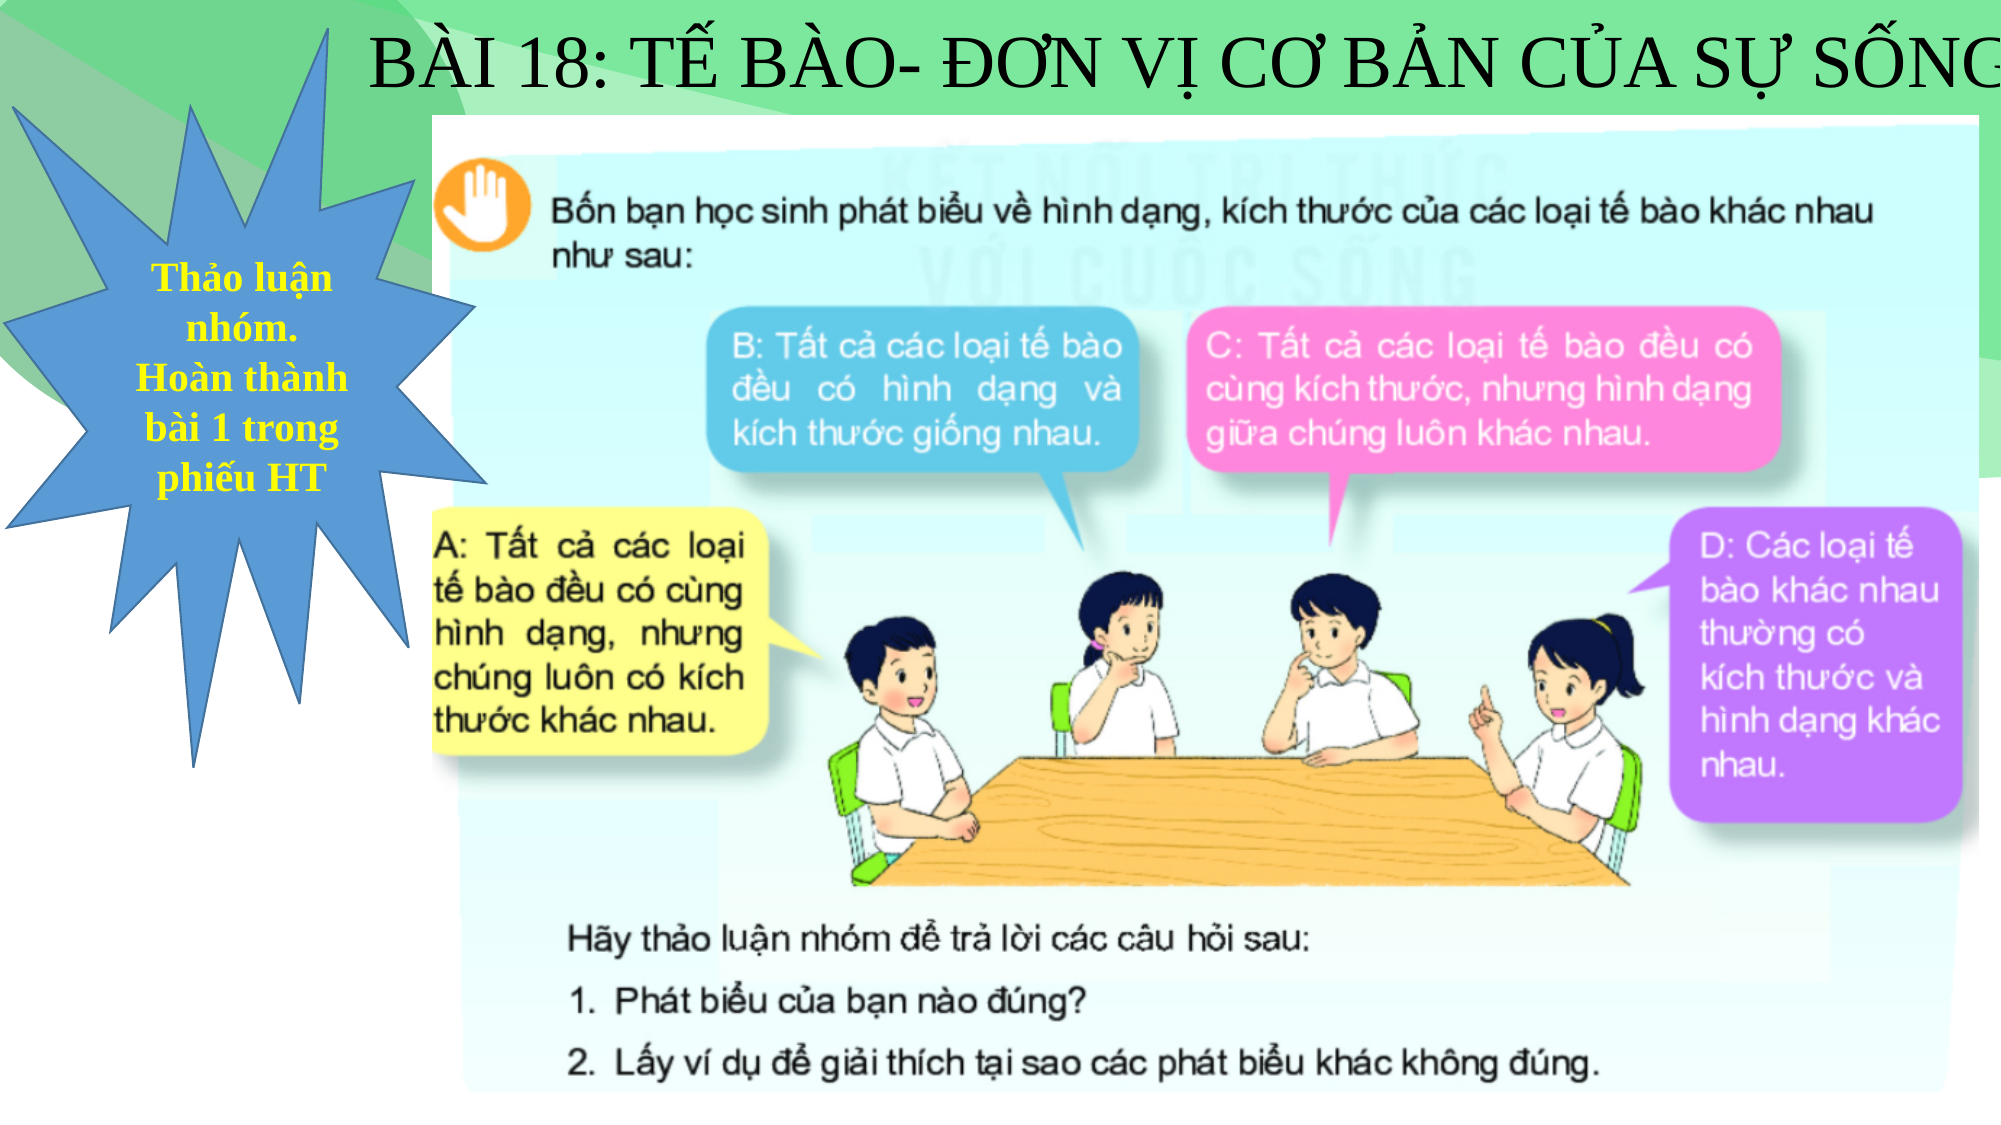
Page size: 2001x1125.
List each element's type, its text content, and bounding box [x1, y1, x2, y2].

text_box Thảo luận nhóm. Hoàn thành bài 1 trong phiếu HT [2, 27, 432, 769]
text_box BÀI 18: TẾ BÀO- ĐƠN VỊ CƠ BẢN CỦA SỰ SỐNG [317, 0, 2000, 111]
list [432, 115, 1980, 1092]
